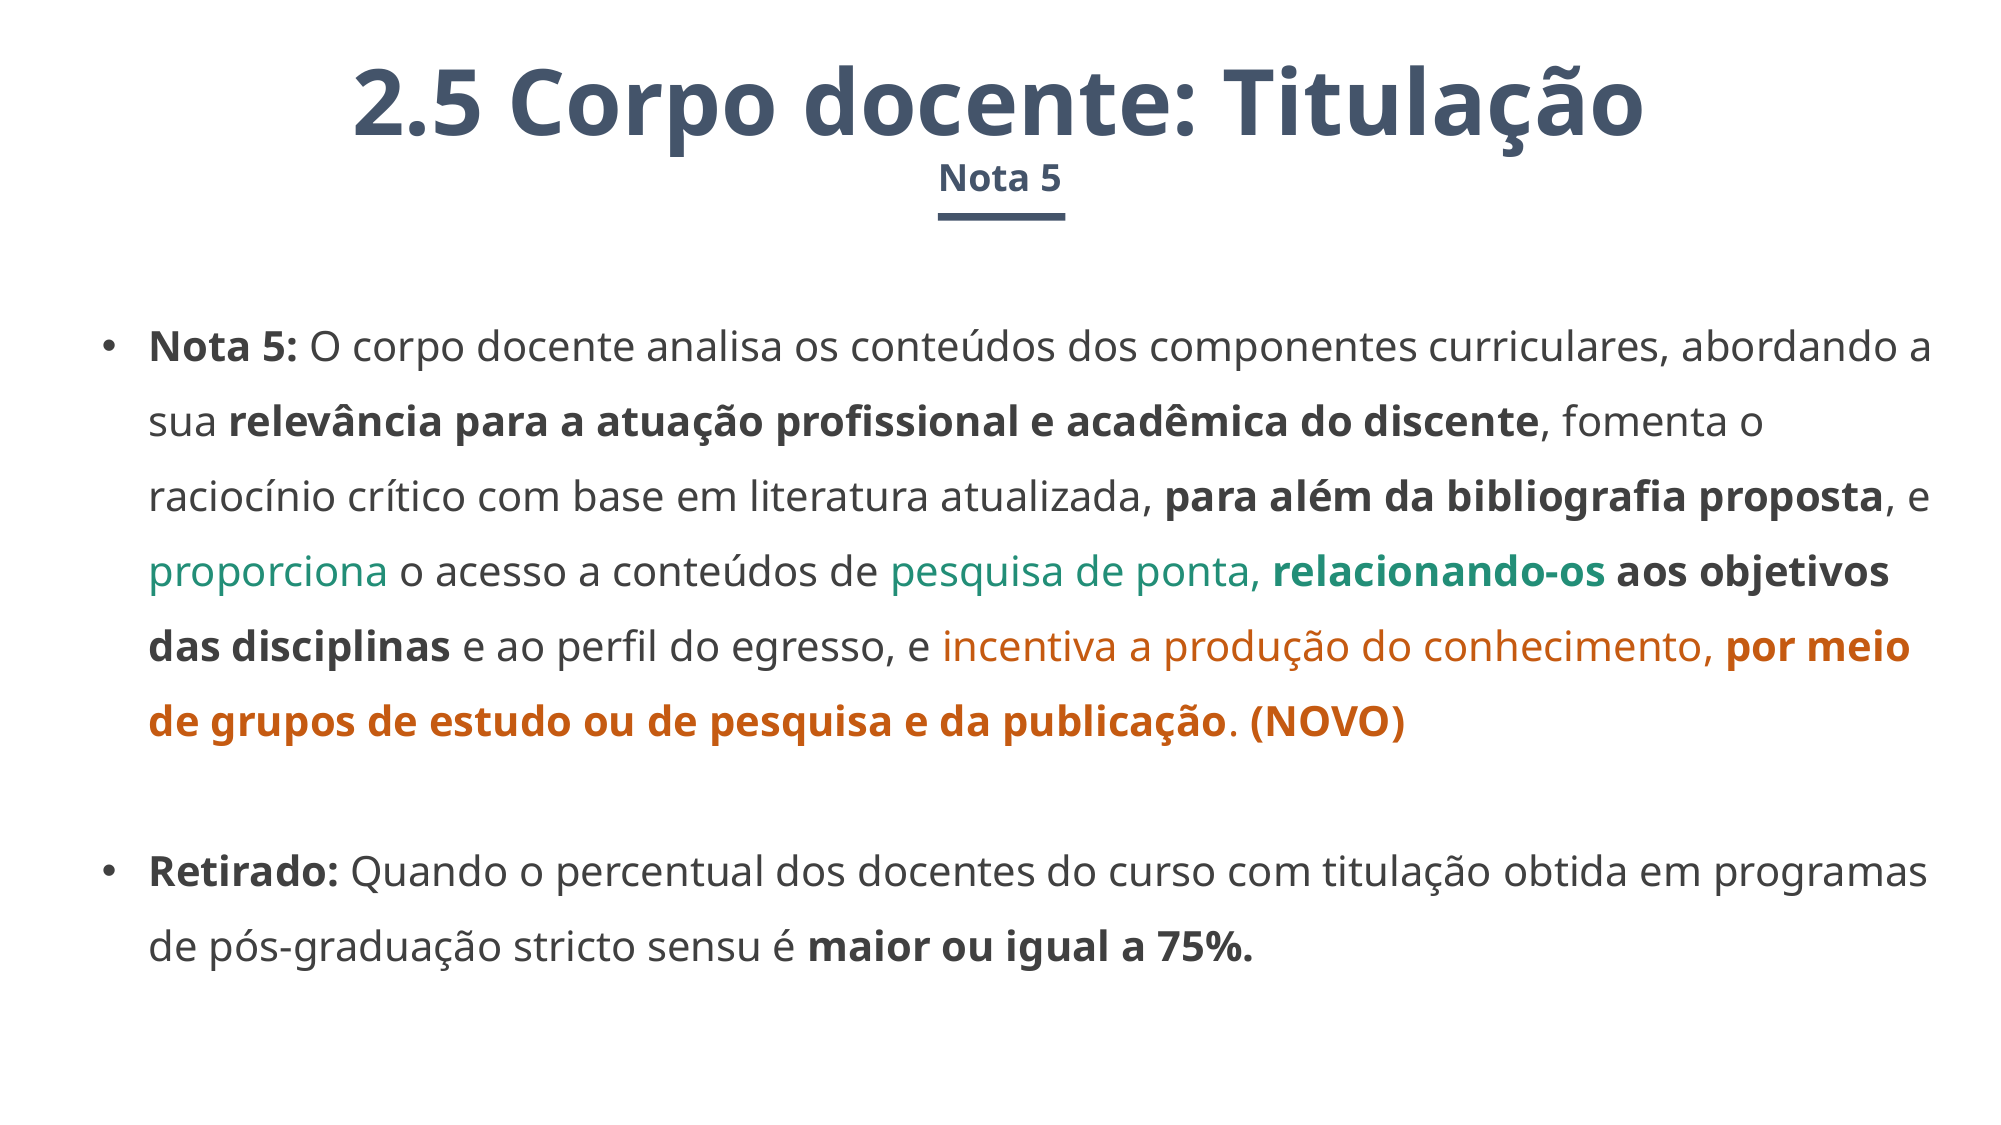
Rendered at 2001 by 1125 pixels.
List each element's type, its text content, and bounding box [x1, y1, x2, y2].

text_box Nota 5: O corpo docente analisa os conteúdos dos componentes curriculares, abordando a sua relevância para a atuação profissional e acadêmica do discente, fomenta o raciocínio crítico com base em literatura atualizada, para além da bibliografia proposta, e proporciona o acesso a conteúdos de pesquisa de ponta, relacionando-os aos objetivos das disciplinas e ao perfil do egresso, e incentiva a produção do conhecimento, por meio de grupos de estudo ou de pesquisa e da publicação. (NOVO) Retirado: Quando o percentual dos docentes do curso com titulação obtida em programas de pós-graduação stricto sensu é maior ou igual a 75%. [87, 287, 1976, 1053]
text_box [937, 213, 1066, 221]
text_box 2.5 Corpo docente: Titulação [345, 39, 1655, 157]
text_box Nota 5 [930, 150, 1070, 204]
